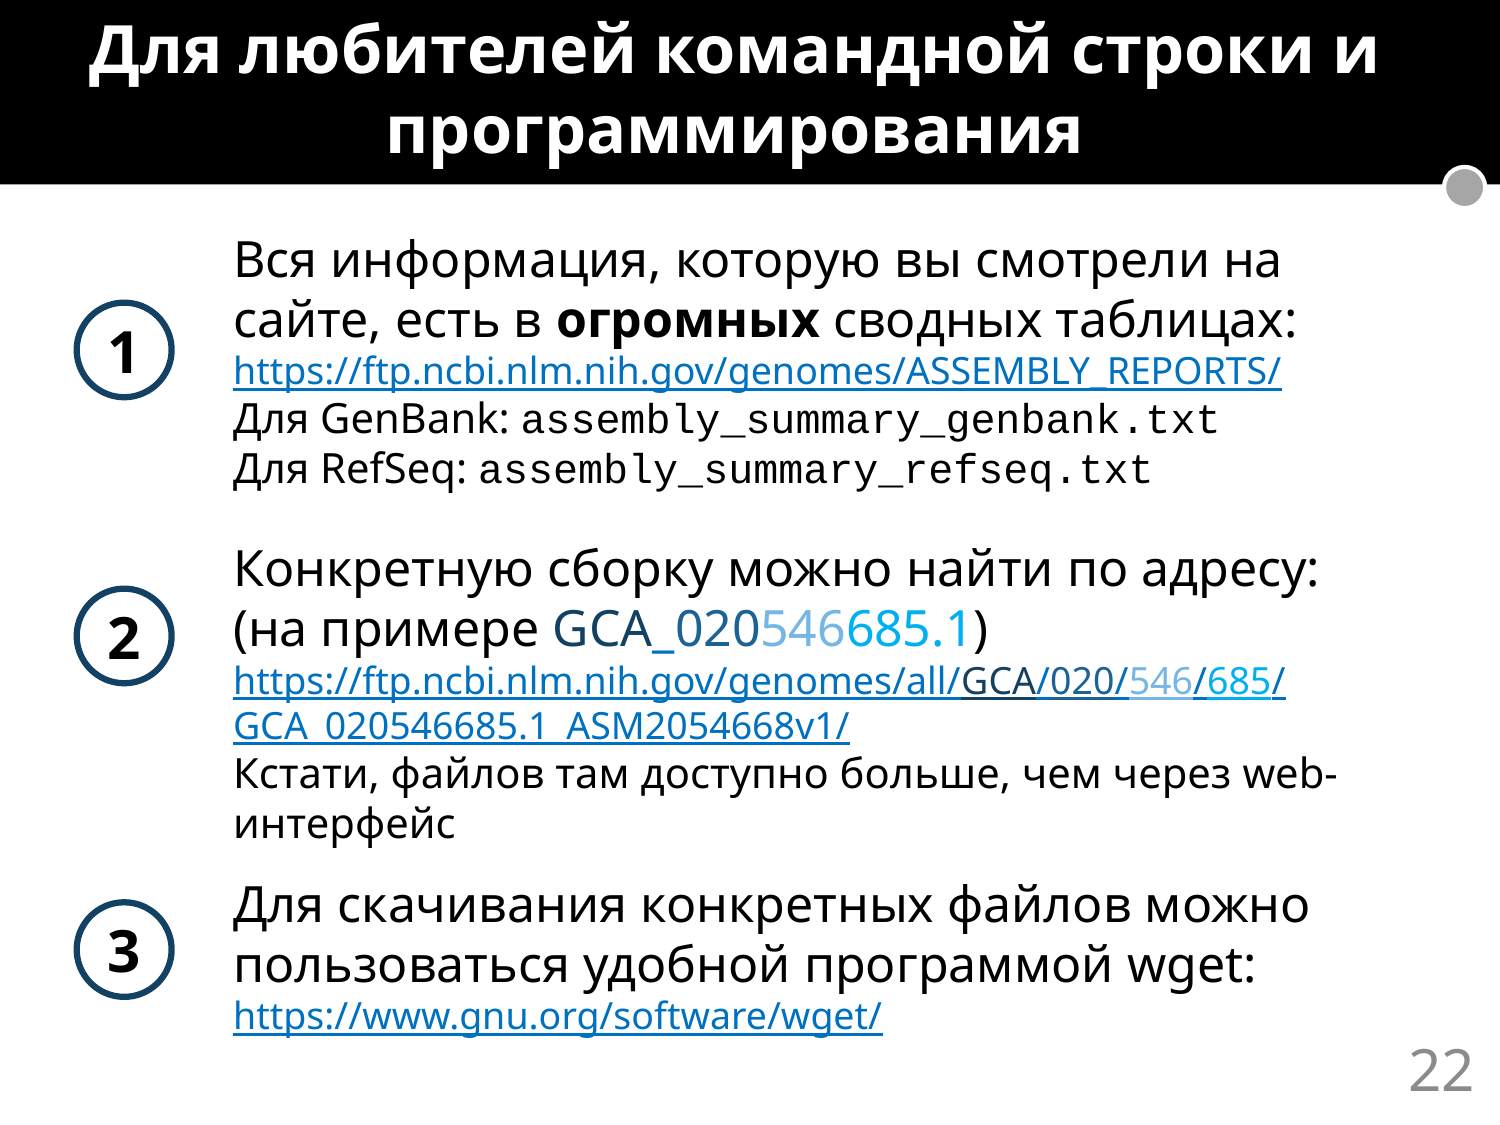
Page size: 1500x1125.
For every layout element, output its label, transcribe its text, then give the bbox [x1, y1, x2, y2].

text_box Конкретную сборку можно найти по адресу: (на примере GCA_020546685.1) https://ftp.ncbi.nlm.nih.gov/genomes/all/GCA/020/546/685/GCA_020546685.1_ASM2054668v1/ Кстати, файлов там доступно больше, чем через web-интерфейс [218, 529, 1427, 855]
text_box 3 [74, 900, 174, 999]
slide_number 22 [1139, 1042, 1490, 1103]
text_box Вся информация, которую вы смотрели на сайте, есть в огромных сводных таблицах: https://ftp.ncbi.nlm.nih.gov/genomes/ASSEMBLY_REPORTS/ Для GenBank: assembly_summary_genbank.txt Для RefSeq: assembly_summary_refseq.txt [218, 219, 1427, 500]
text_box 2 [74, 586, 174, 686]
text_box 1 [74, 300, 174, 400]
text_box Для скачивания конкретных файлов можно пользоваться удобной программой wget: https://www.gnu.org/software/wget/ [218, 864, 1427, 1045]
text_box Для любителей командной строки и программирования [5, 0, 1465, 175]
